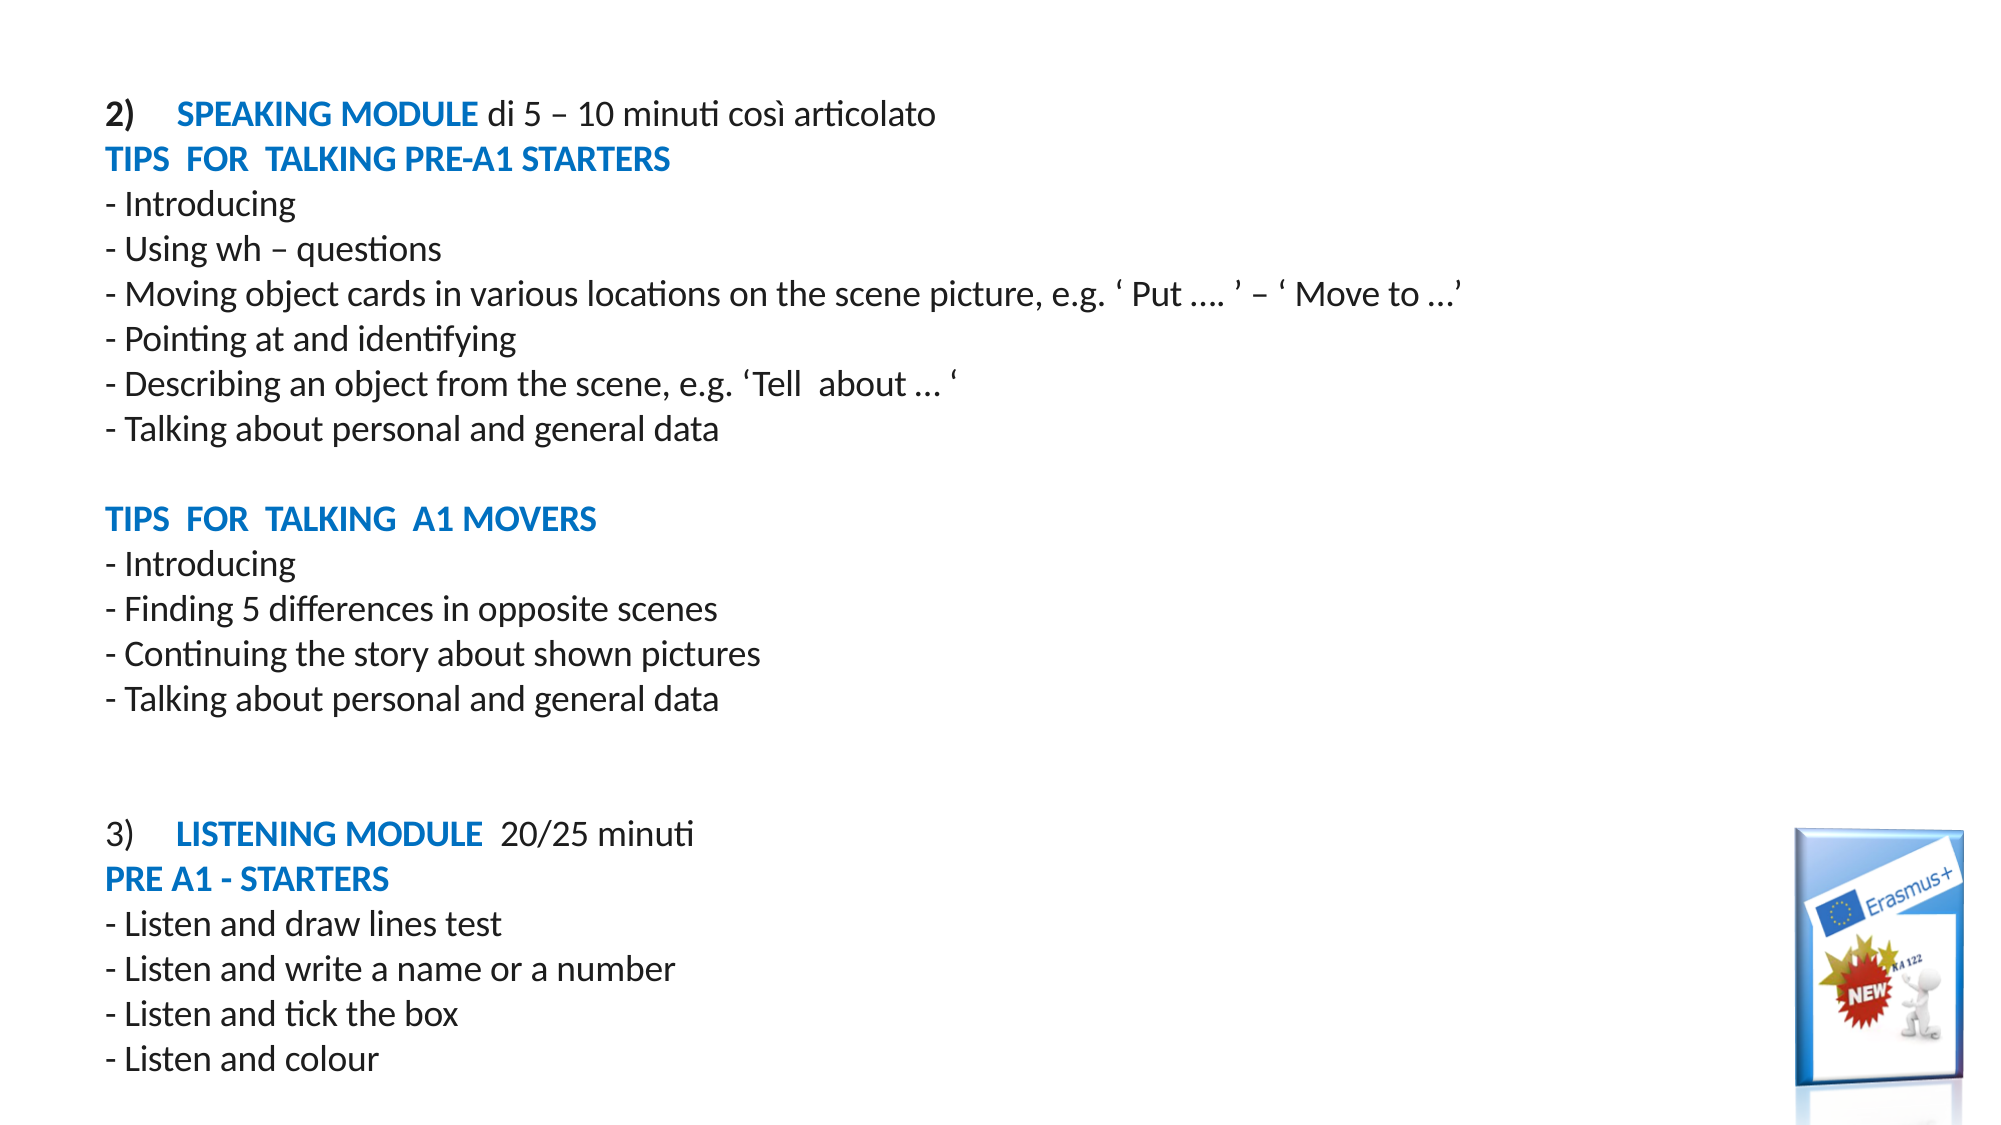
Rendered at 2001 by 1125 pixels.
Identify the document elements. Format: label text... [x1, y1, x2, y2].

picture [1792, 826, 1970, 1125]
text_box 2) SPEAKING MODULE di 5 – 10 minuti così articolato TIPS FOR TALKING PRE-A1 STARTERS - Introducing - Using wh – questions - Moving object cards in various locations on the scene picture, e.g. ‘ Put …. ’ – ‘ Move to …’ - Pointing at and identifying - Describing an object from the scene, e.g. ‘Tell about … ‘ - Talking about personal and general data TIPS FOR TALKING A1 MOVERS - Introducing - Finding 5 differences in opposite scenes - Continuing the story about shown pictures - Talking about personal and general data 3) LISTENING MODULE 20/25 minuti PRE A1 - STARTERS - Listen and draw lines test - Listen and write a name or a number - Listen and tick the box - Listen and colour [90, 36, 1611, 1087]
